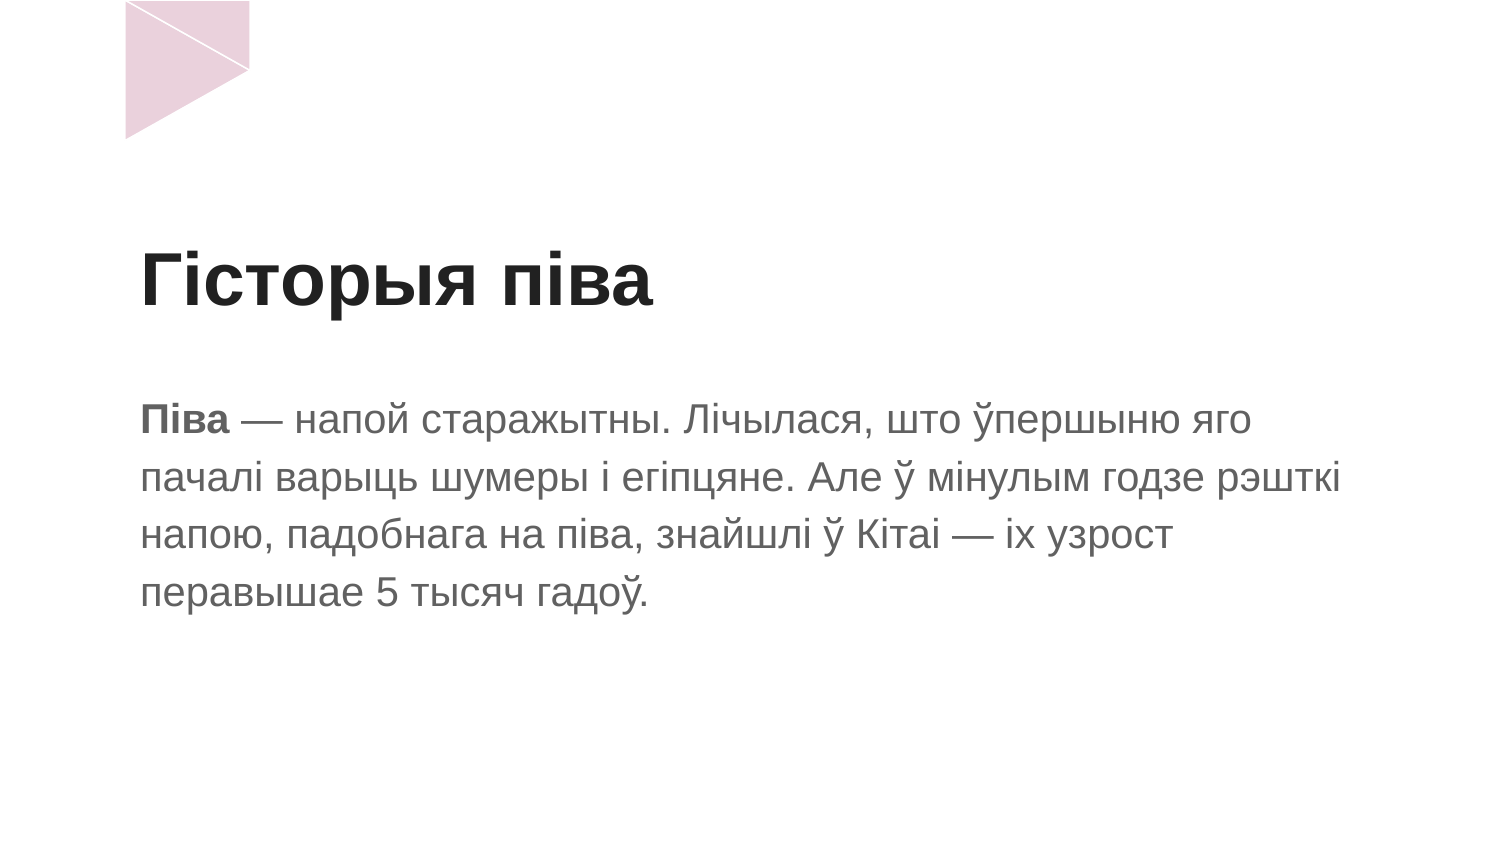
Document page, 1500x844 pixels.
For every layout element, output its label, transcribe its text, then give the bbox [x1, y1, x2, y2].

title Гісторыя піва [125, 195, 1375, 336]
list Піва — напой старажытны. Лічылася, што ўпершыню яго пачалі варыць шумеры і егіпцяне. Але ў мінулым годзе рэшткі напою, падобнага на піва, знайшлі ў Кітаі — іх узрост перавышае 5 тысяч гадоў. [125, 369, 1375, 753]
